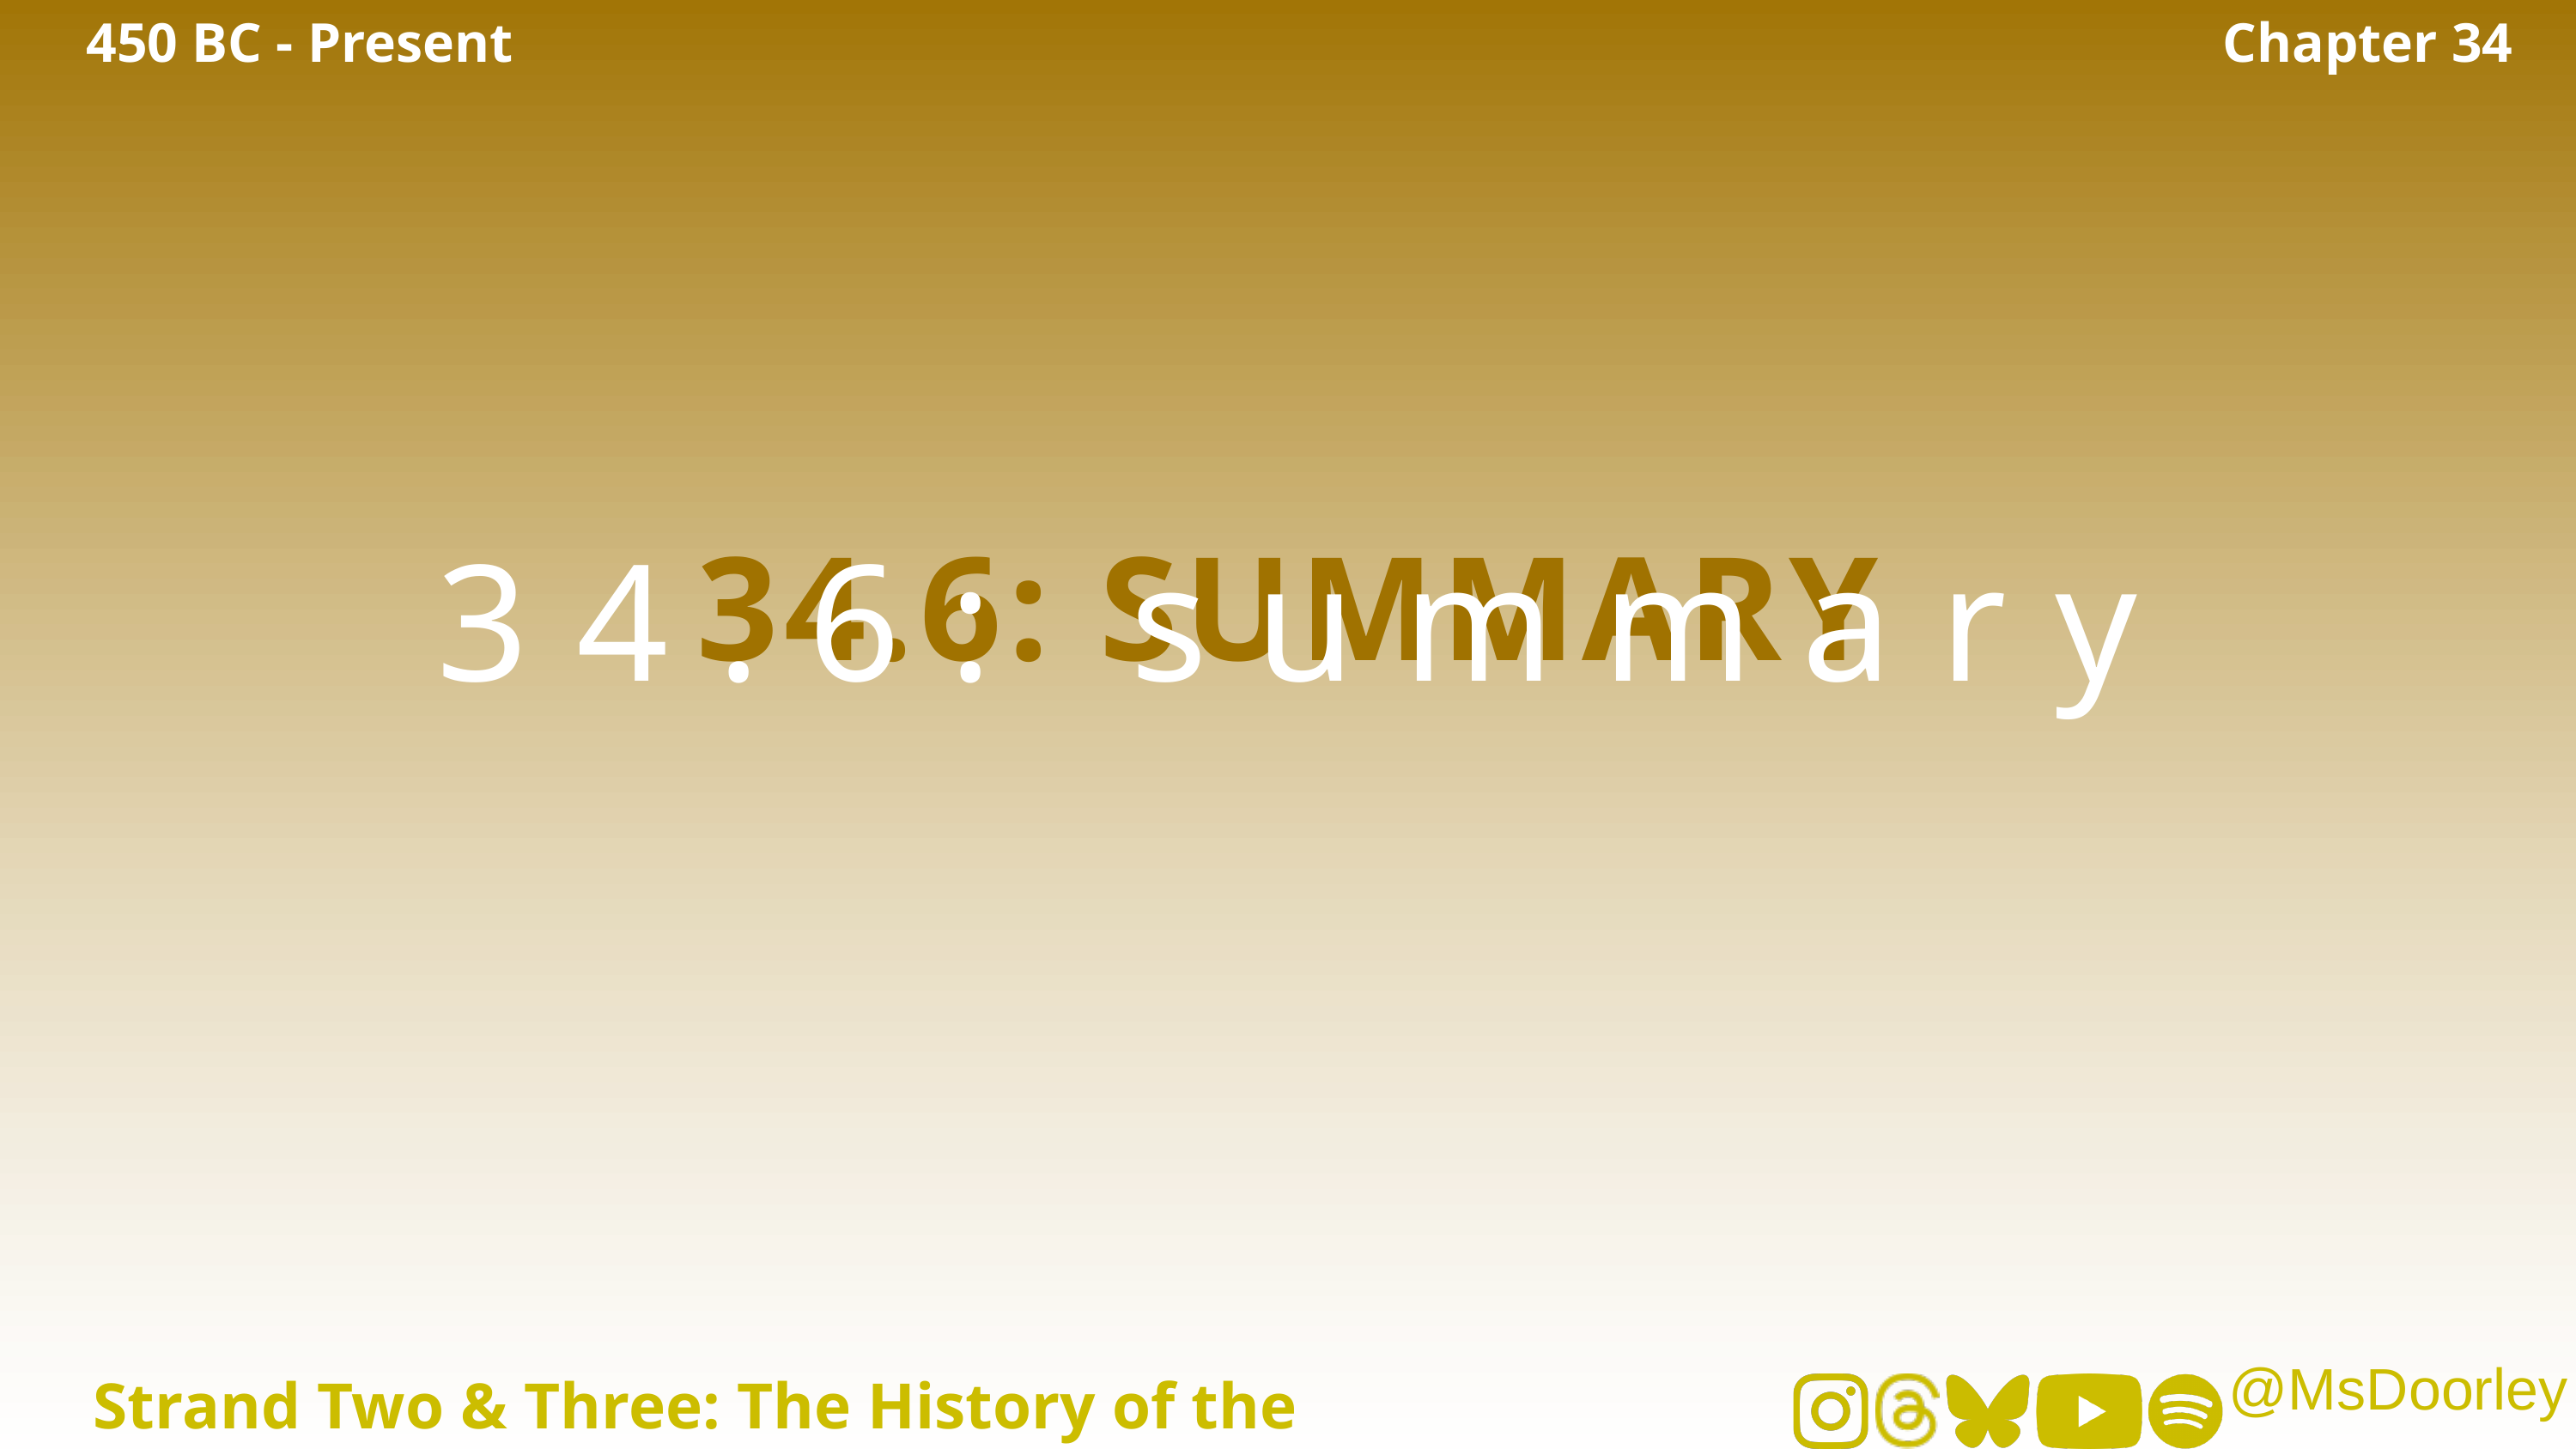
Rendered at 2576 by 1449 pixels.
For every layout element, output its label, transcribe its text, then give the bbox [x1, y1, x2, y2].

text_box 34.6: summary [49, 527, 2527, 713]
text_box 34.6: SUMMARY [0, 488, 2576, 690]
text_box [0, 0, 2576, 488]
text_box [1793, 1373, 2576, 1449]
text_box 450 BC - Present [86, 0, 668, 74]
text_box Chapter 34 [2208, 0, 2513, 74]
text_box [0, 690, 2576, 1449]
text_box Strand Two & Three: The History of the World [0, 1354, 1392, 1449]
